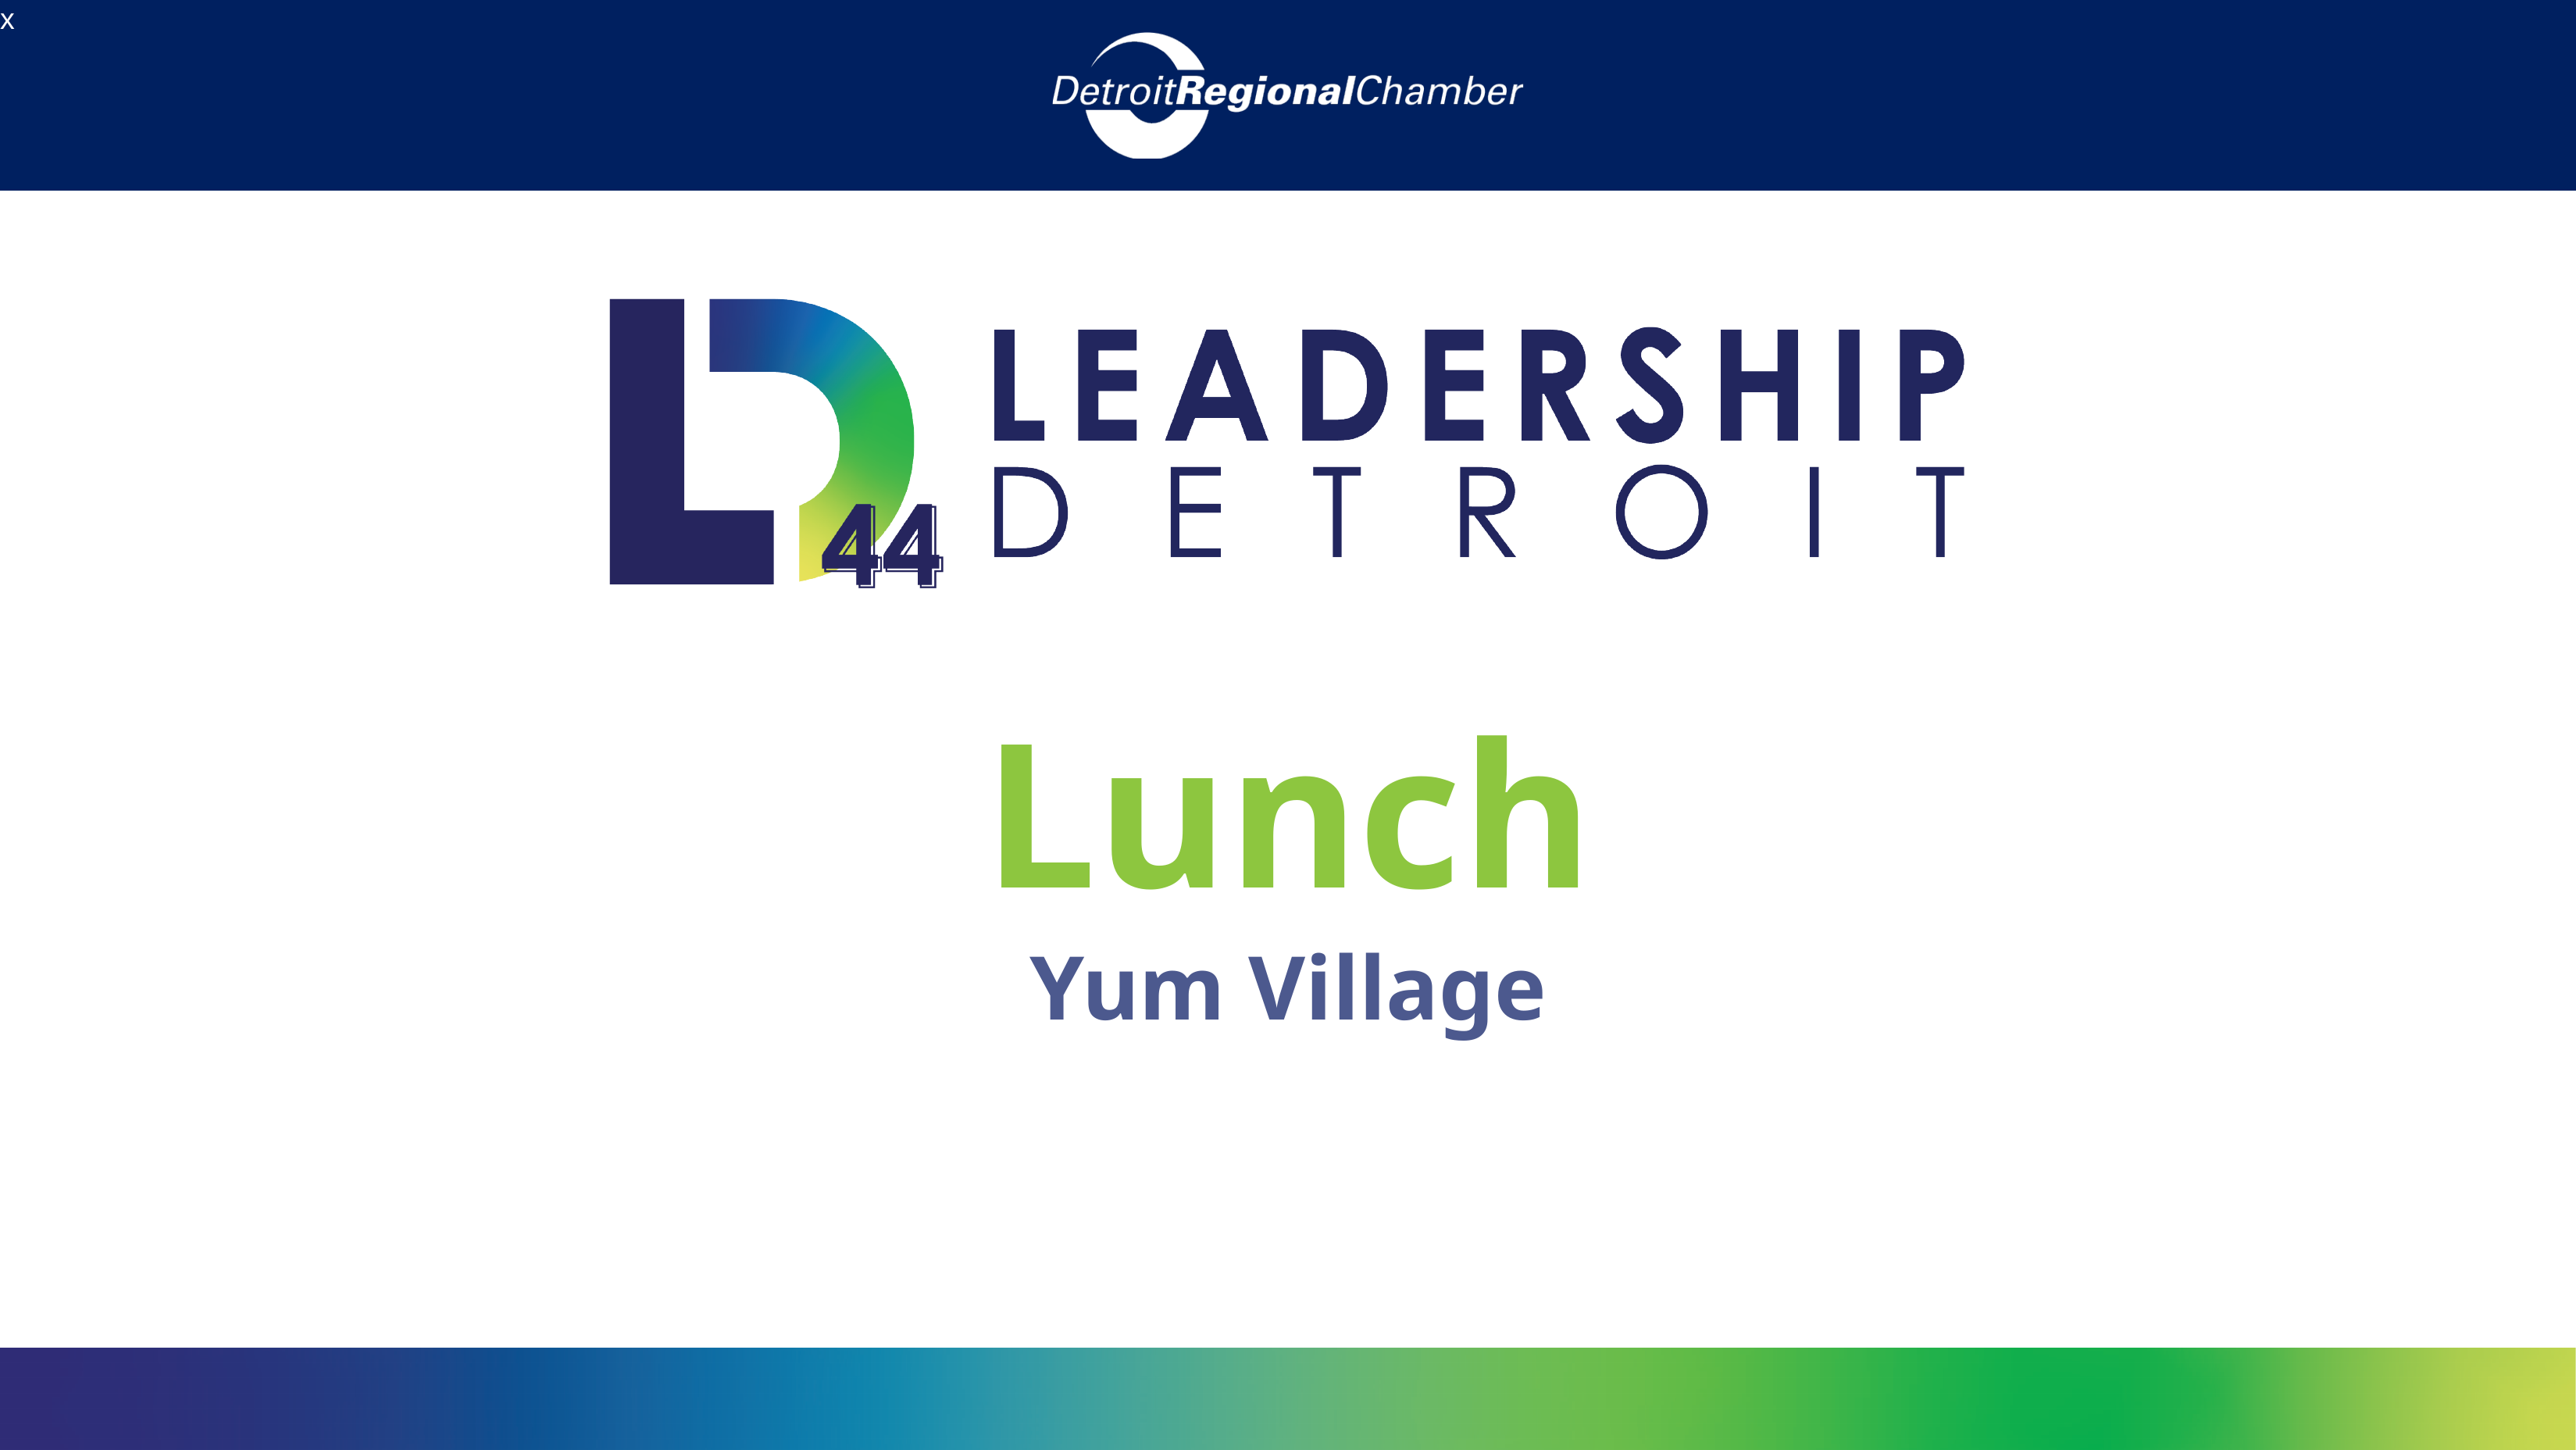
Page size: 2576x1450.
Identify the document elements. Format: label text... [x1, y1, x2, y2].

picture [1052, 31, 1524, 159]
picture [107, 200, 2466, 686]
picture [0, 1348, 2576, 1450]
title Lunch [0, 685, 2576, 930]
text_box x [0, 0, 2576, 191]
text_box Yum Village [109, 930, 2467, 1038]
